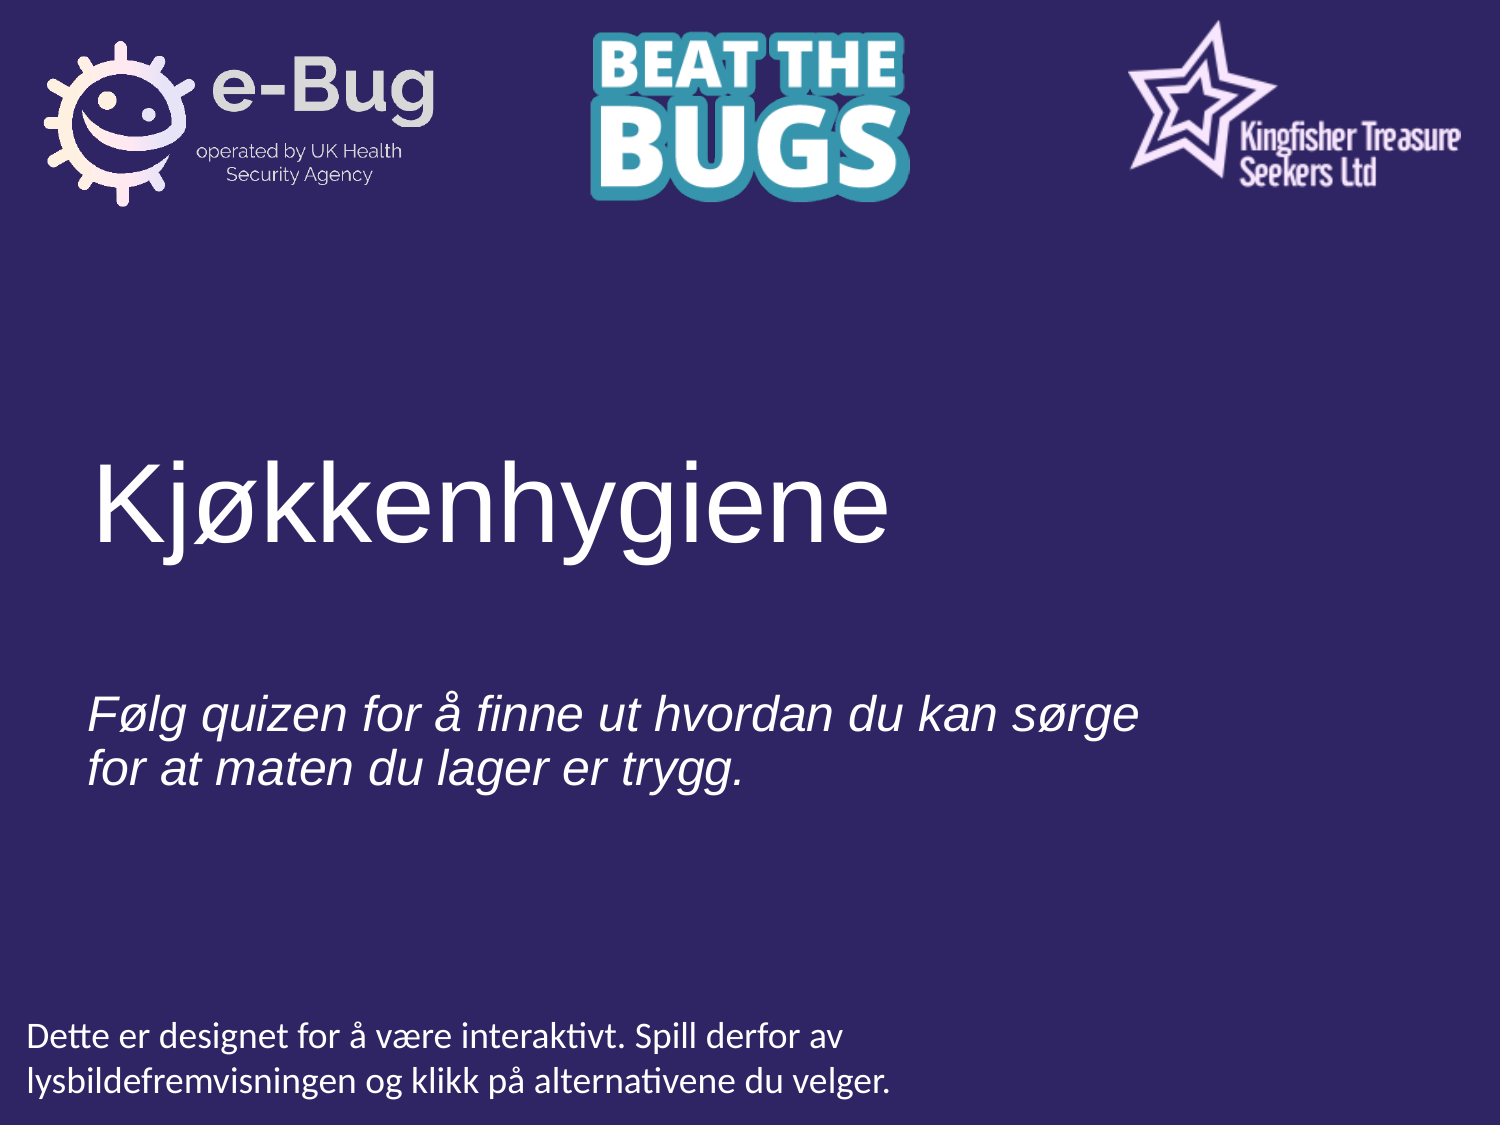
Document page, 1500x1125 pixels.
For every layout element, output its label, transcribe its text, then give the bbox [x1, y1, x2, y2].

picture [1127, 20, 1461, 196]
picture [580, 23, 920, 212]
picture [43, 41, 506, 212]
subtitle Følg quizen for å finne ut hvordan du kan sørge for at maten du lager er trygg. [72, 680, 1183, 969]
text_box Dette er designet for å være interaktivt. Spill derfor av lysbildefremvisningen og klikk på alternativene du velger. [11, 1003, 1087, 1108]
title Kjøkkenhygiene [76, 226, 1000, 575]
